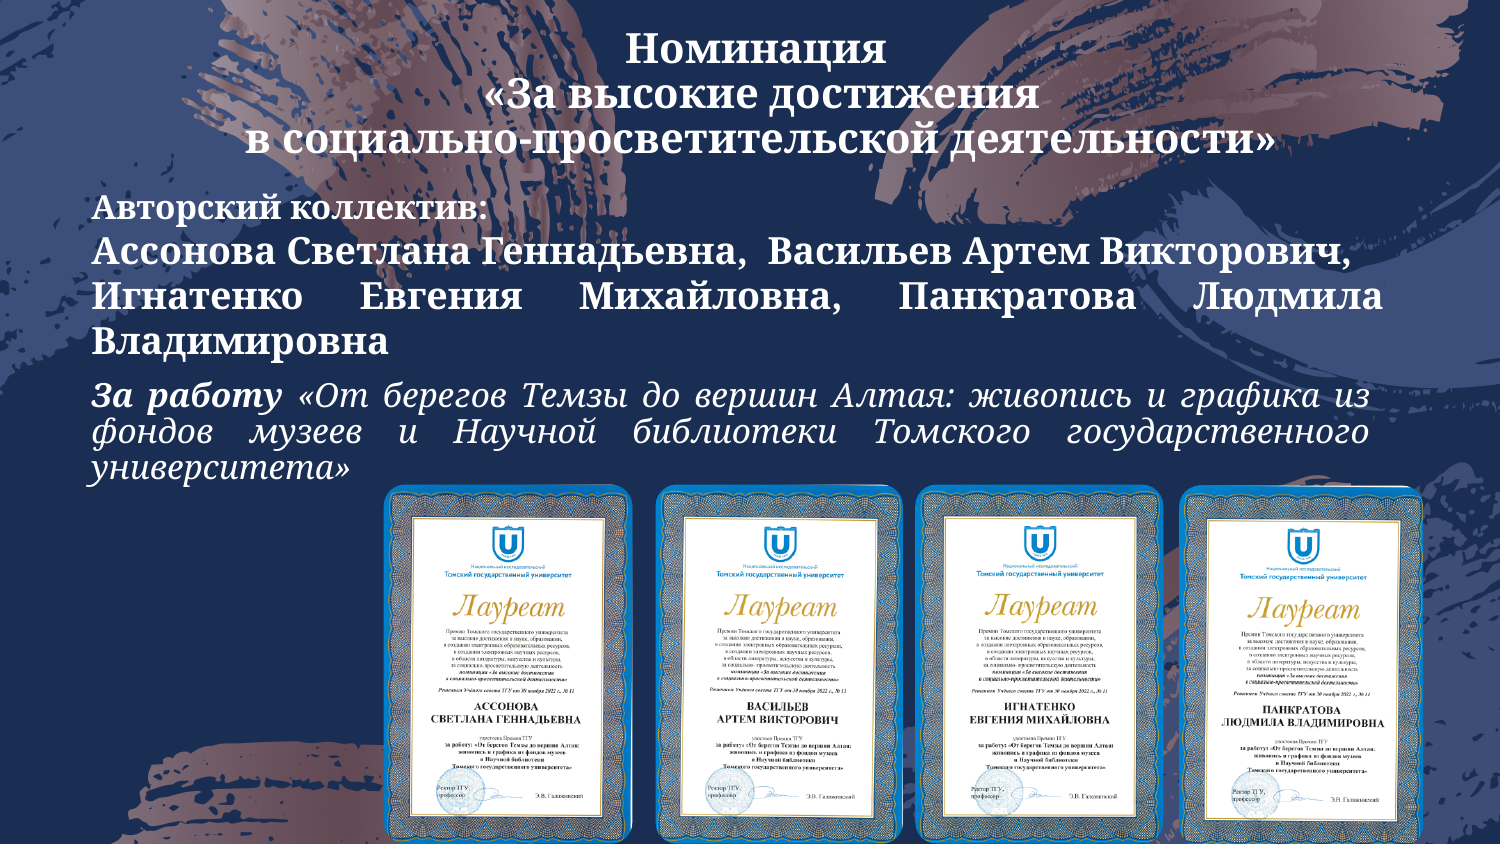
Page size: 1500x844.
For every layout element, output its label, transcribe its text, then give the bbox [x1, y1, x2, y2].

picture [0, 0, 1500, 844]
text_box За работу «От берегов Темзы до вершин Алтая: живопись и графика из фондов музеев и Научной библиотеки Томского государственного университета» [76, 371, 1387, 494]
text_box Номинация «За высокие достижения в социально-просветительской деятельности» [64, 20, 1459, 170]
text_box Авторский коллектив: Ассонова Светлана Геннадьевна, Васильев Артем Викторович, Игнатенко Евгения Михайловна, Панкратова Людмила Владимировна [76, 179, 1400, 370]
